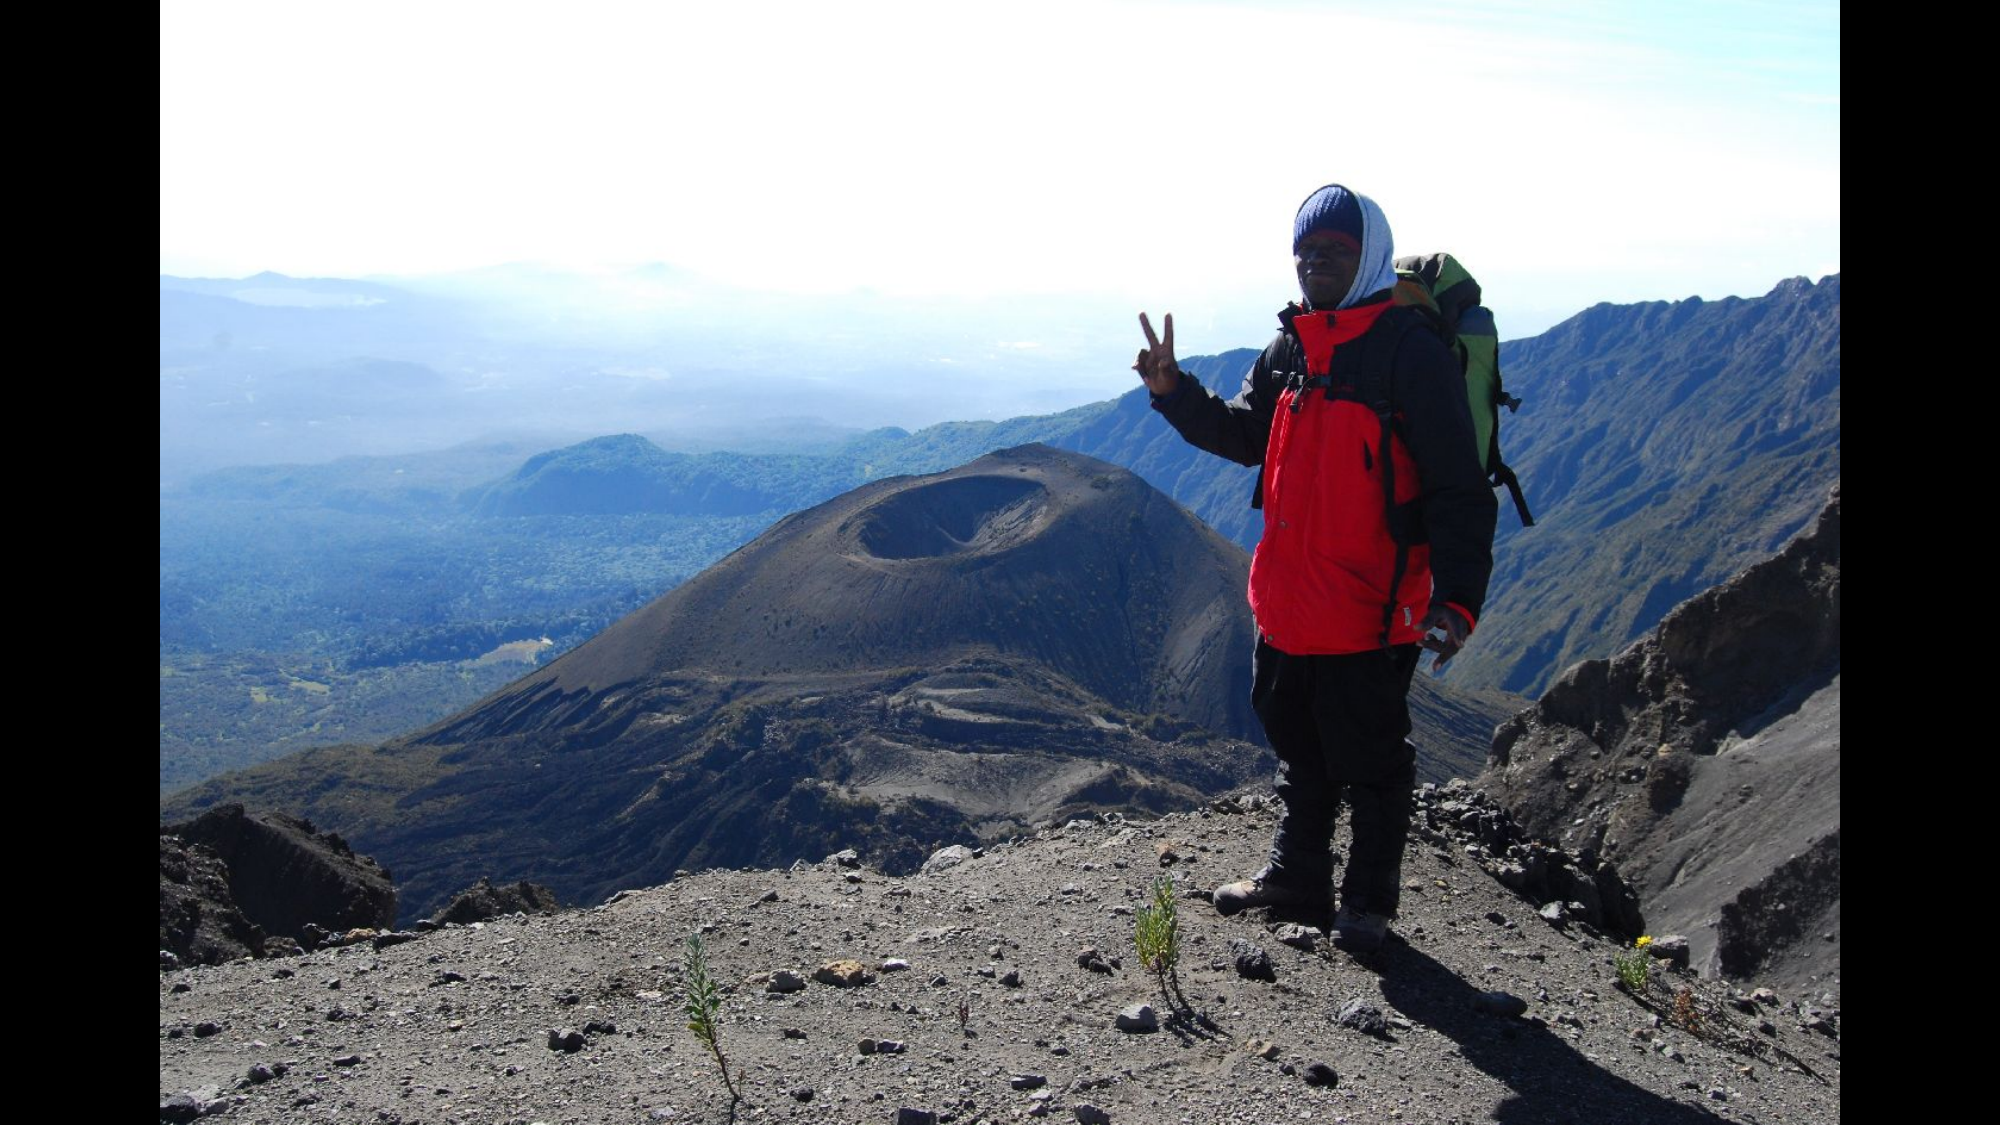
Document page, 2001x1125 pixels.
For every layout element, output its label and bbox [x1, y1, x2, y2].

picture [160, 0, 1840, 1125]
